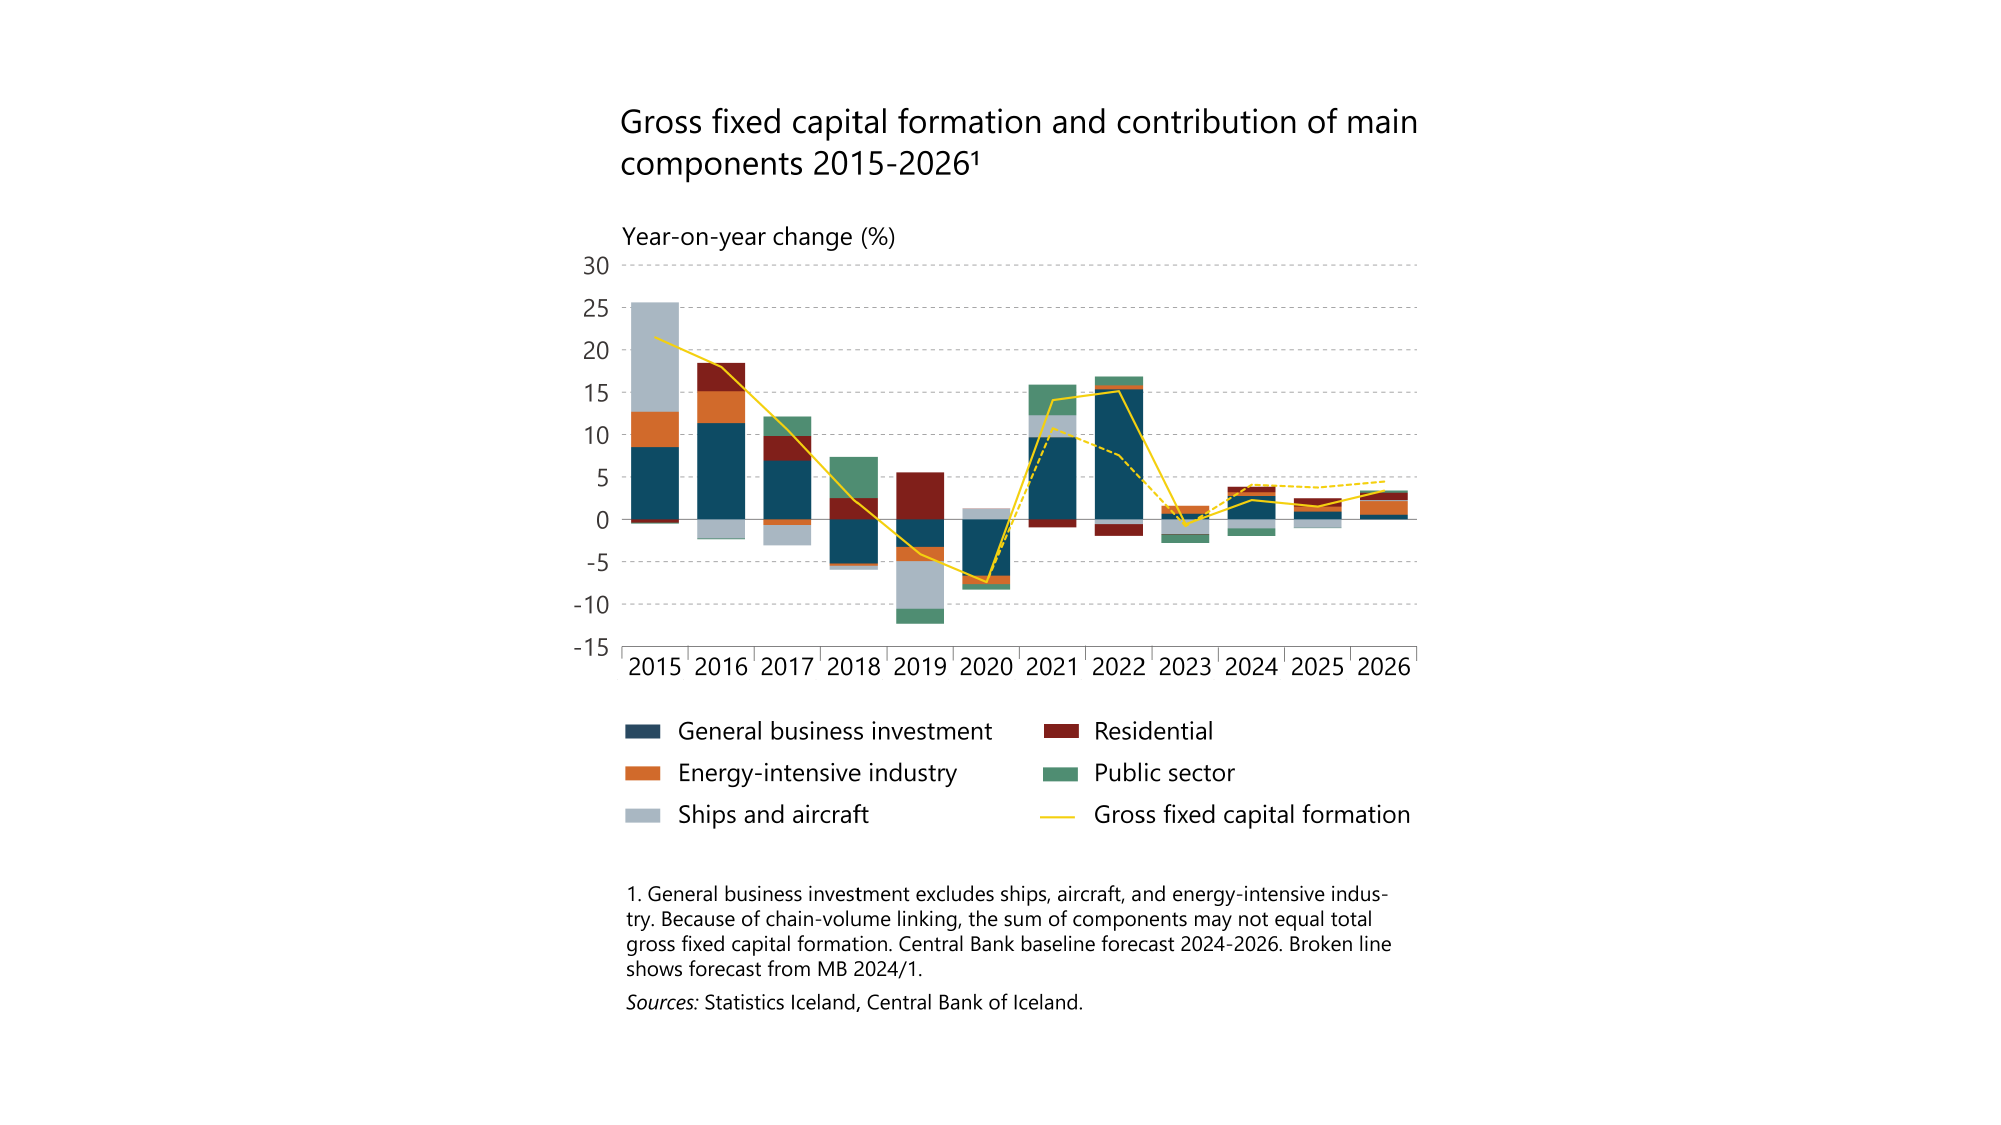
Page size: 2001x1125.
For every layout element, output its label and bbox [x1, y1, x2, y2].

picture [572, 104, 1428, 1021]
